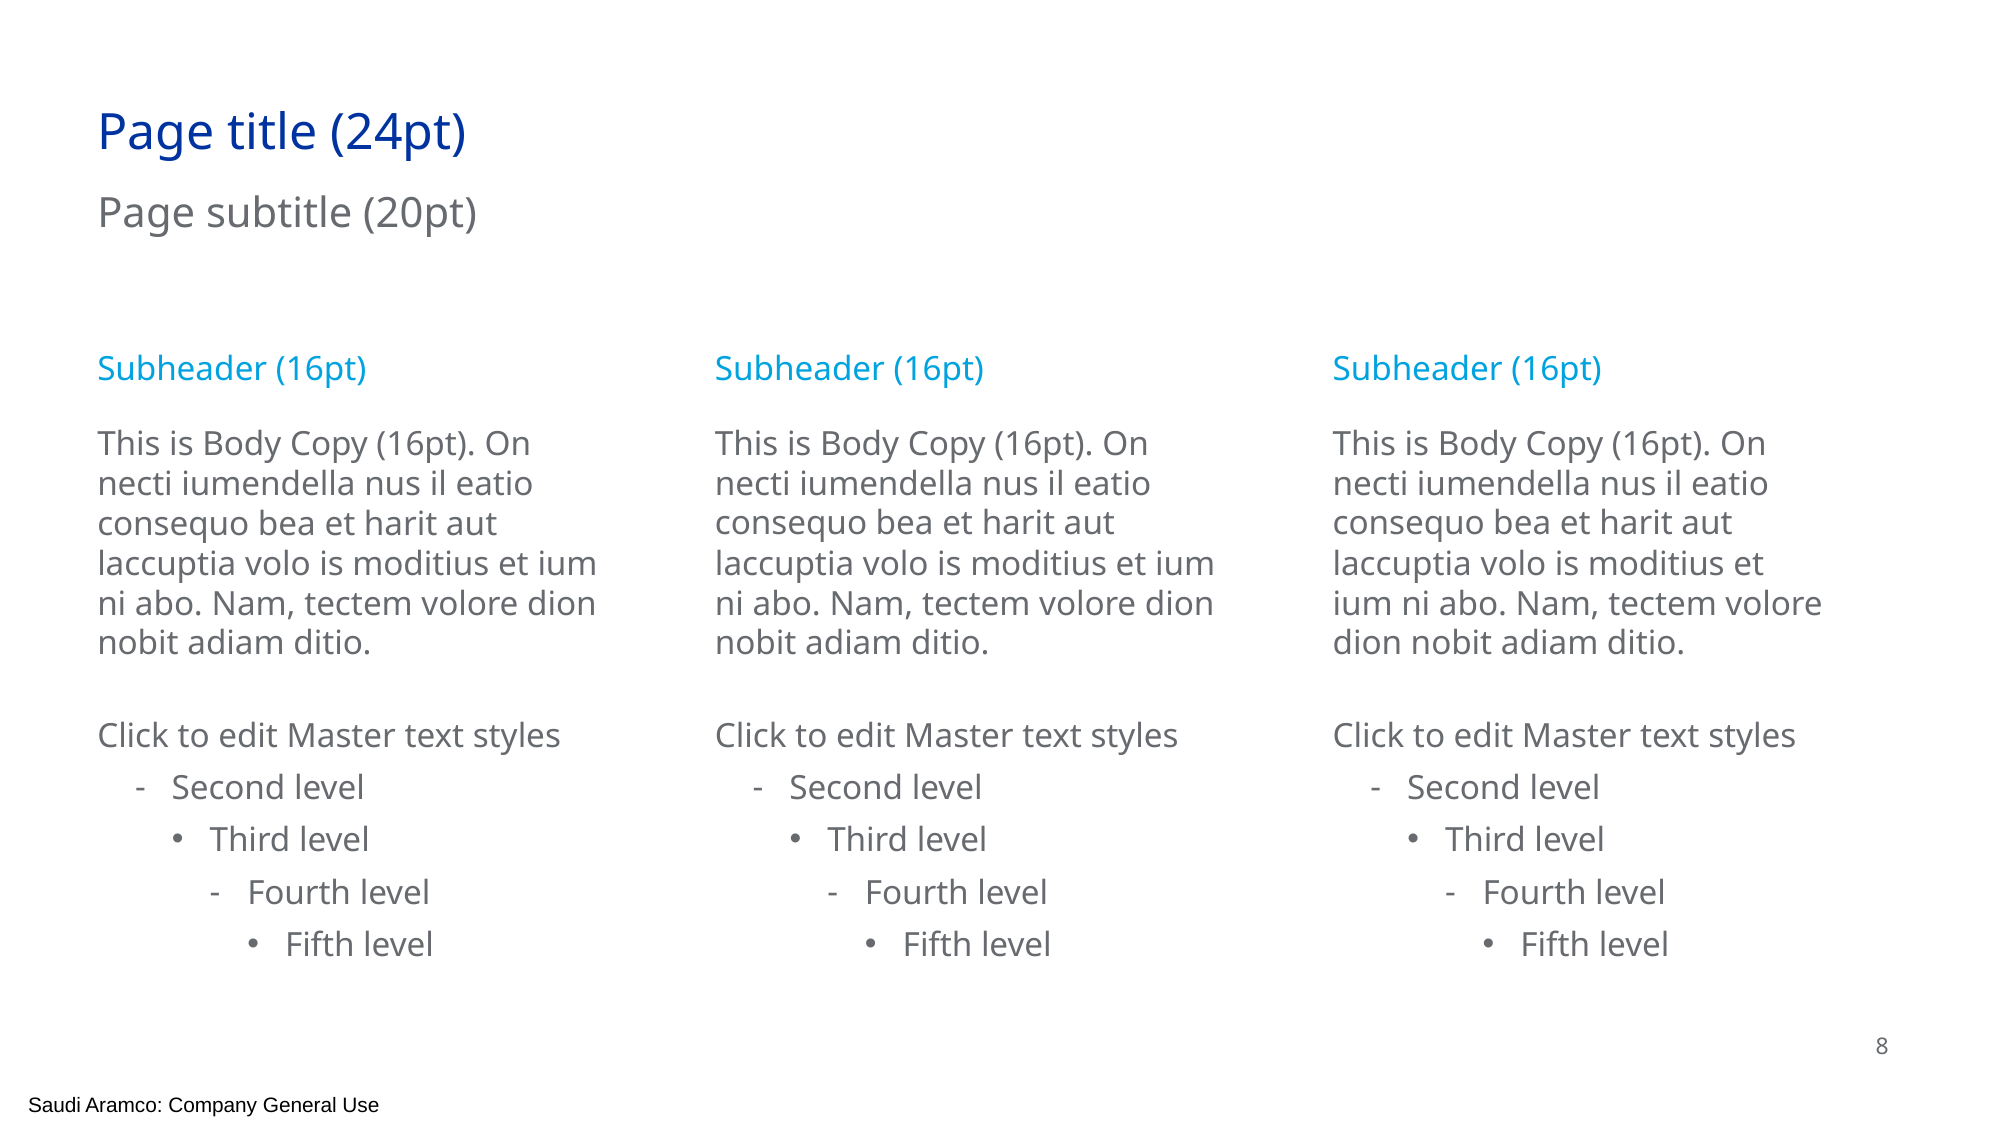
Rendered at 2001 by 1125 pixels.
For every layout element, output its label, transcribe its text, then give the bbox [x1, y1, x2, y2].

text_box Click to edit Master text styles Second level Third level Fourth level Fifth level [97, 706, 709, 1026]
text_box Click to edit Master text styles Second level Third level Fourth level Fifth level [1332, 706, 1944, 1026]
list Page subtitle (20pt) [97, 178, 840, 264]
text_box Subheader (16pt) This is Body Copy (16pt). On necti iumendella nus il eatio consequo bea et harit aut laccuptia volo is moditius et ium ni abo. Nam, tectem volore dion nobit adiam ditio. [714, 339, 1223, 706]
text_box Page title (24pt) [97, 91, 840, 177]
list Subheader (16pt) This is Body Copy (16pt). On necti iumendella nus il eatio consequo bea et harit aut laccuptia volo is moditius et ium ni abo. Nam, tectem volore dion nobit adiam ditio. [97, 339, 605, 706]
text_box Subheader (16pt) This is Body Copy (16pt). On necti iumendella nus il eatio consequo bea et harit aut laccuptia volo is moditius et ium ni abo. Nam, tectem volore dion nobit adiam ditio. [1332, 339, 1834, 706]
text_box Click to edit Master text styles Second level Third level Fourth level Fifth level [714, 706, 1326, 1026]
